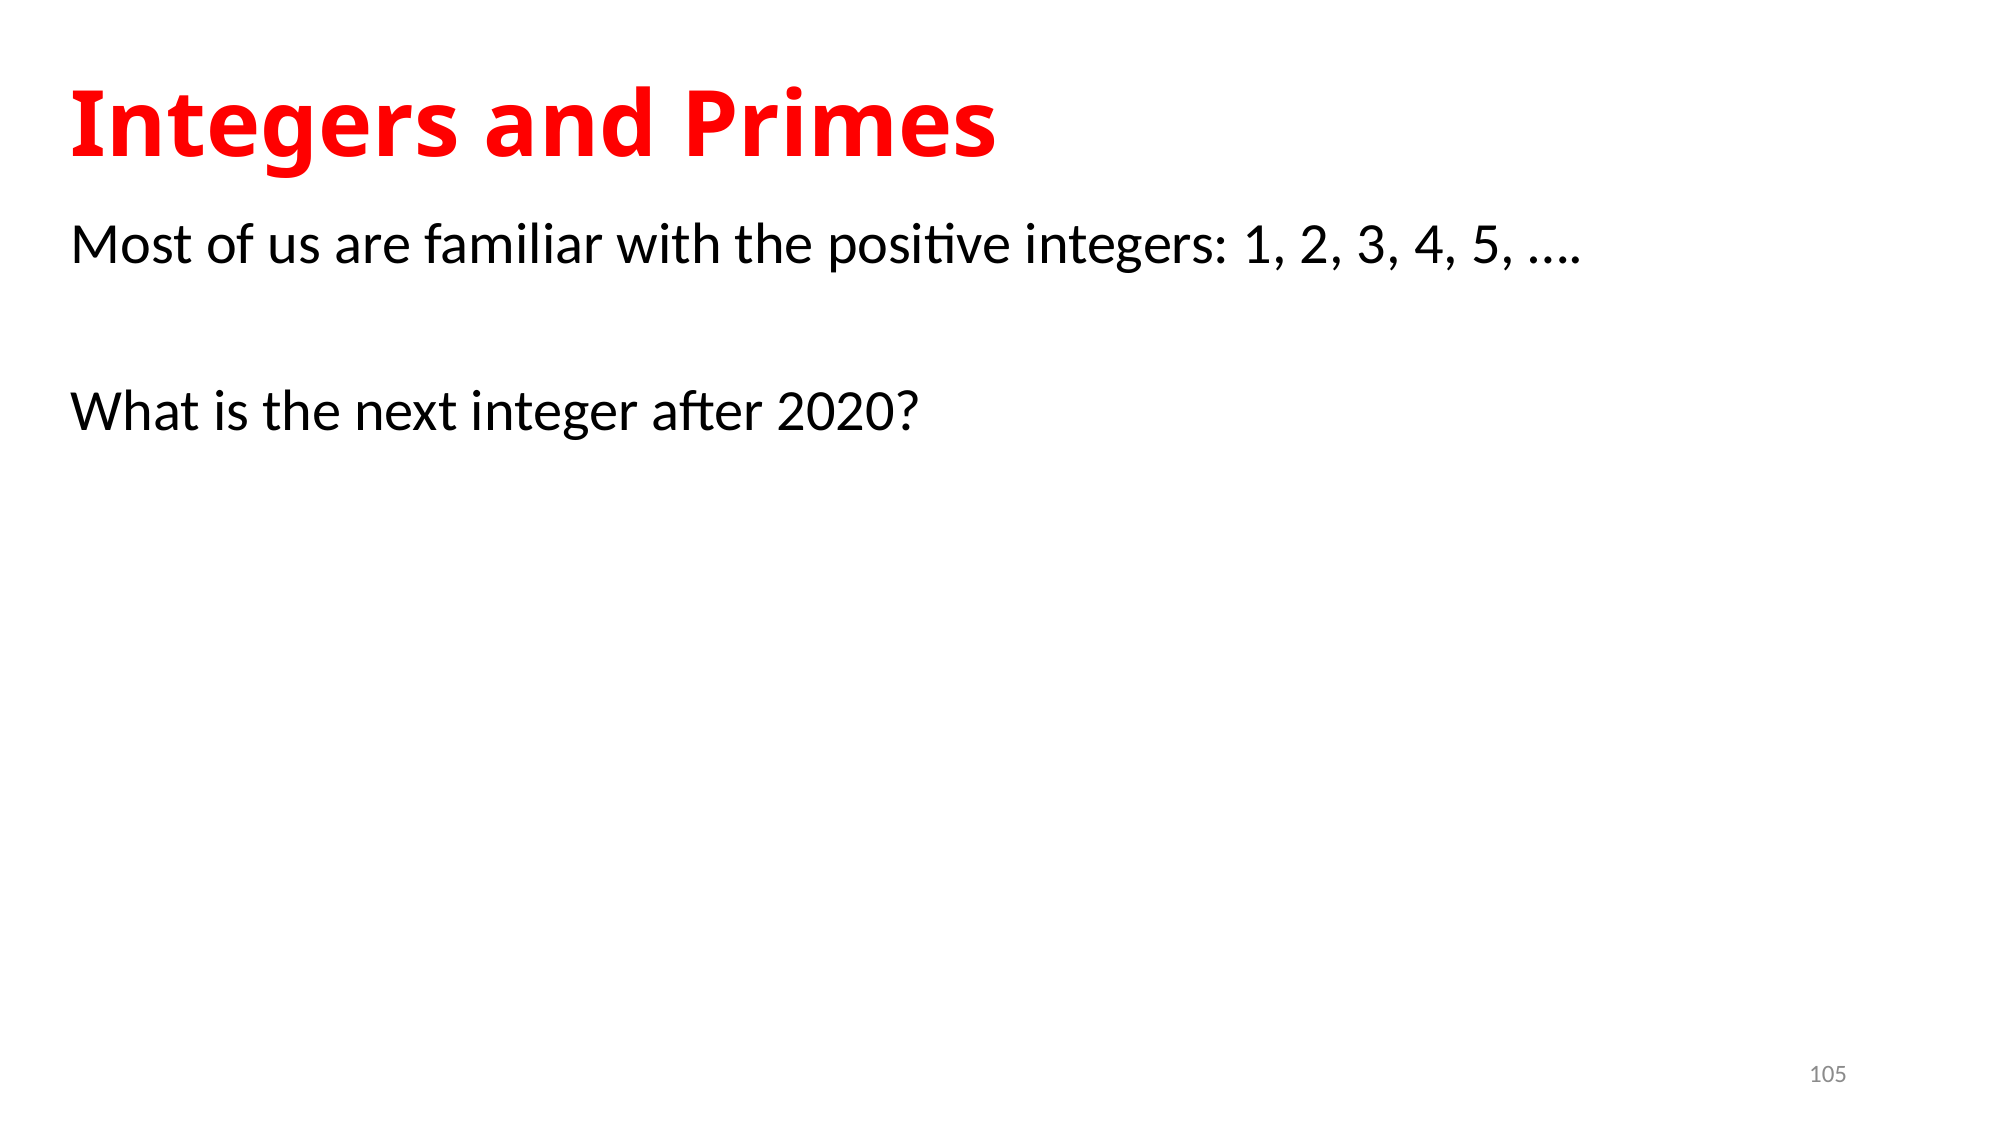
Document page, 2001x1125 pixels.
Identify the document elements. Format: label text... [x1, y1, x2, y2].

list Most of us are familiar with the positive integers: 1, 2, 3, 4, 5, …. What is the next integer after 2020? [55, 205, 1920, 1058]
slide_number 105 [1412, 1042, 1863, 1103]
title Integers and Primes [55, 56, 1781, 197]
